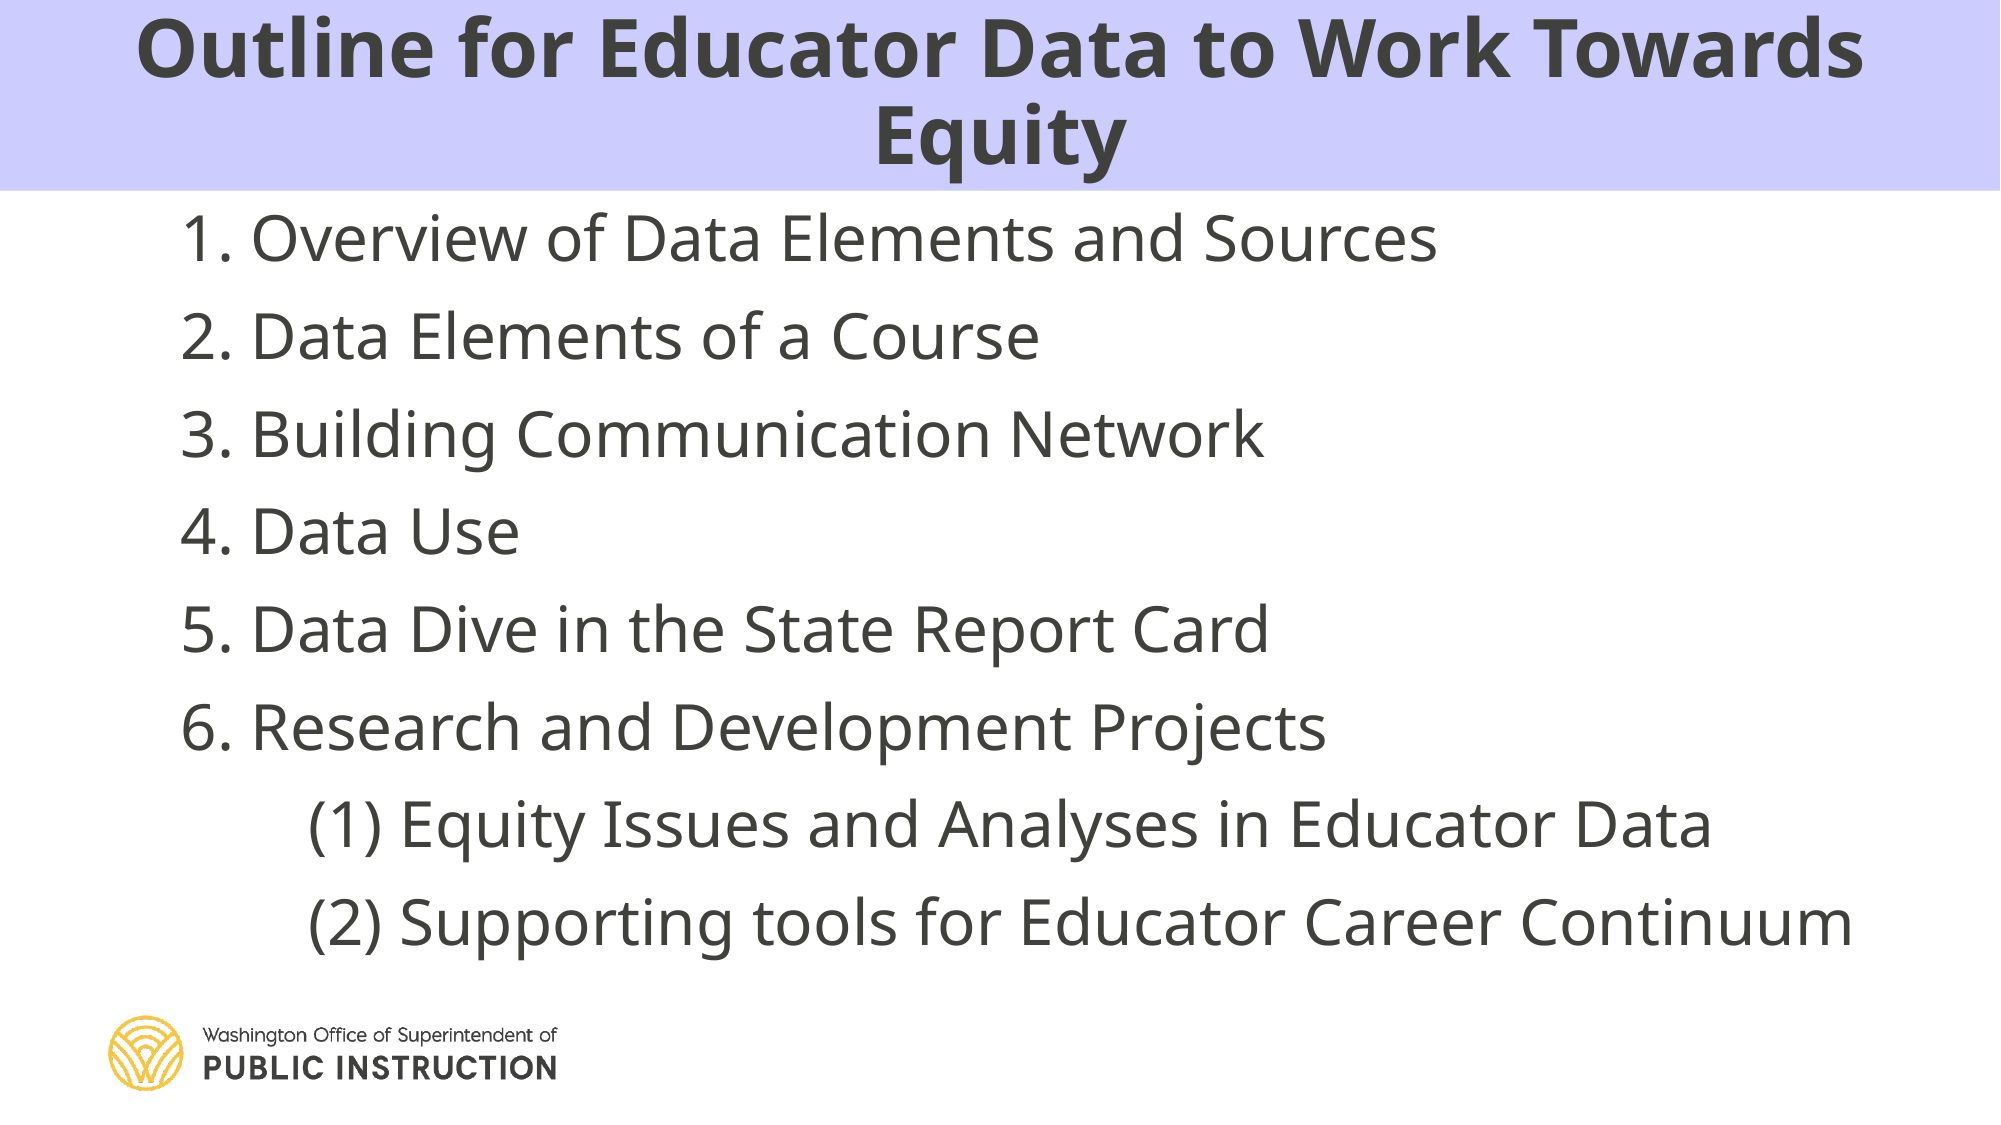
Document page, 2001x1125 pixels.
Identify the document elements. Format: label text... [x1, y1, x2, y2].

list 1. Overview of Data Elements and Sources 2. Data Elements of a Course 3. Building Communication Network 4. Data Use 5. Data Dive in the State Report Card 6. Research and Development Projects (1) Equity Issues and Analyses in Educator Data (2) Supporting tools for Educator Career Continuum [165, 190, 1967, 980]
picture [108, 1015, 558, 1091]
title Outline for Educator Data to Work Towards Equity [0, 0, 2000, 191]
